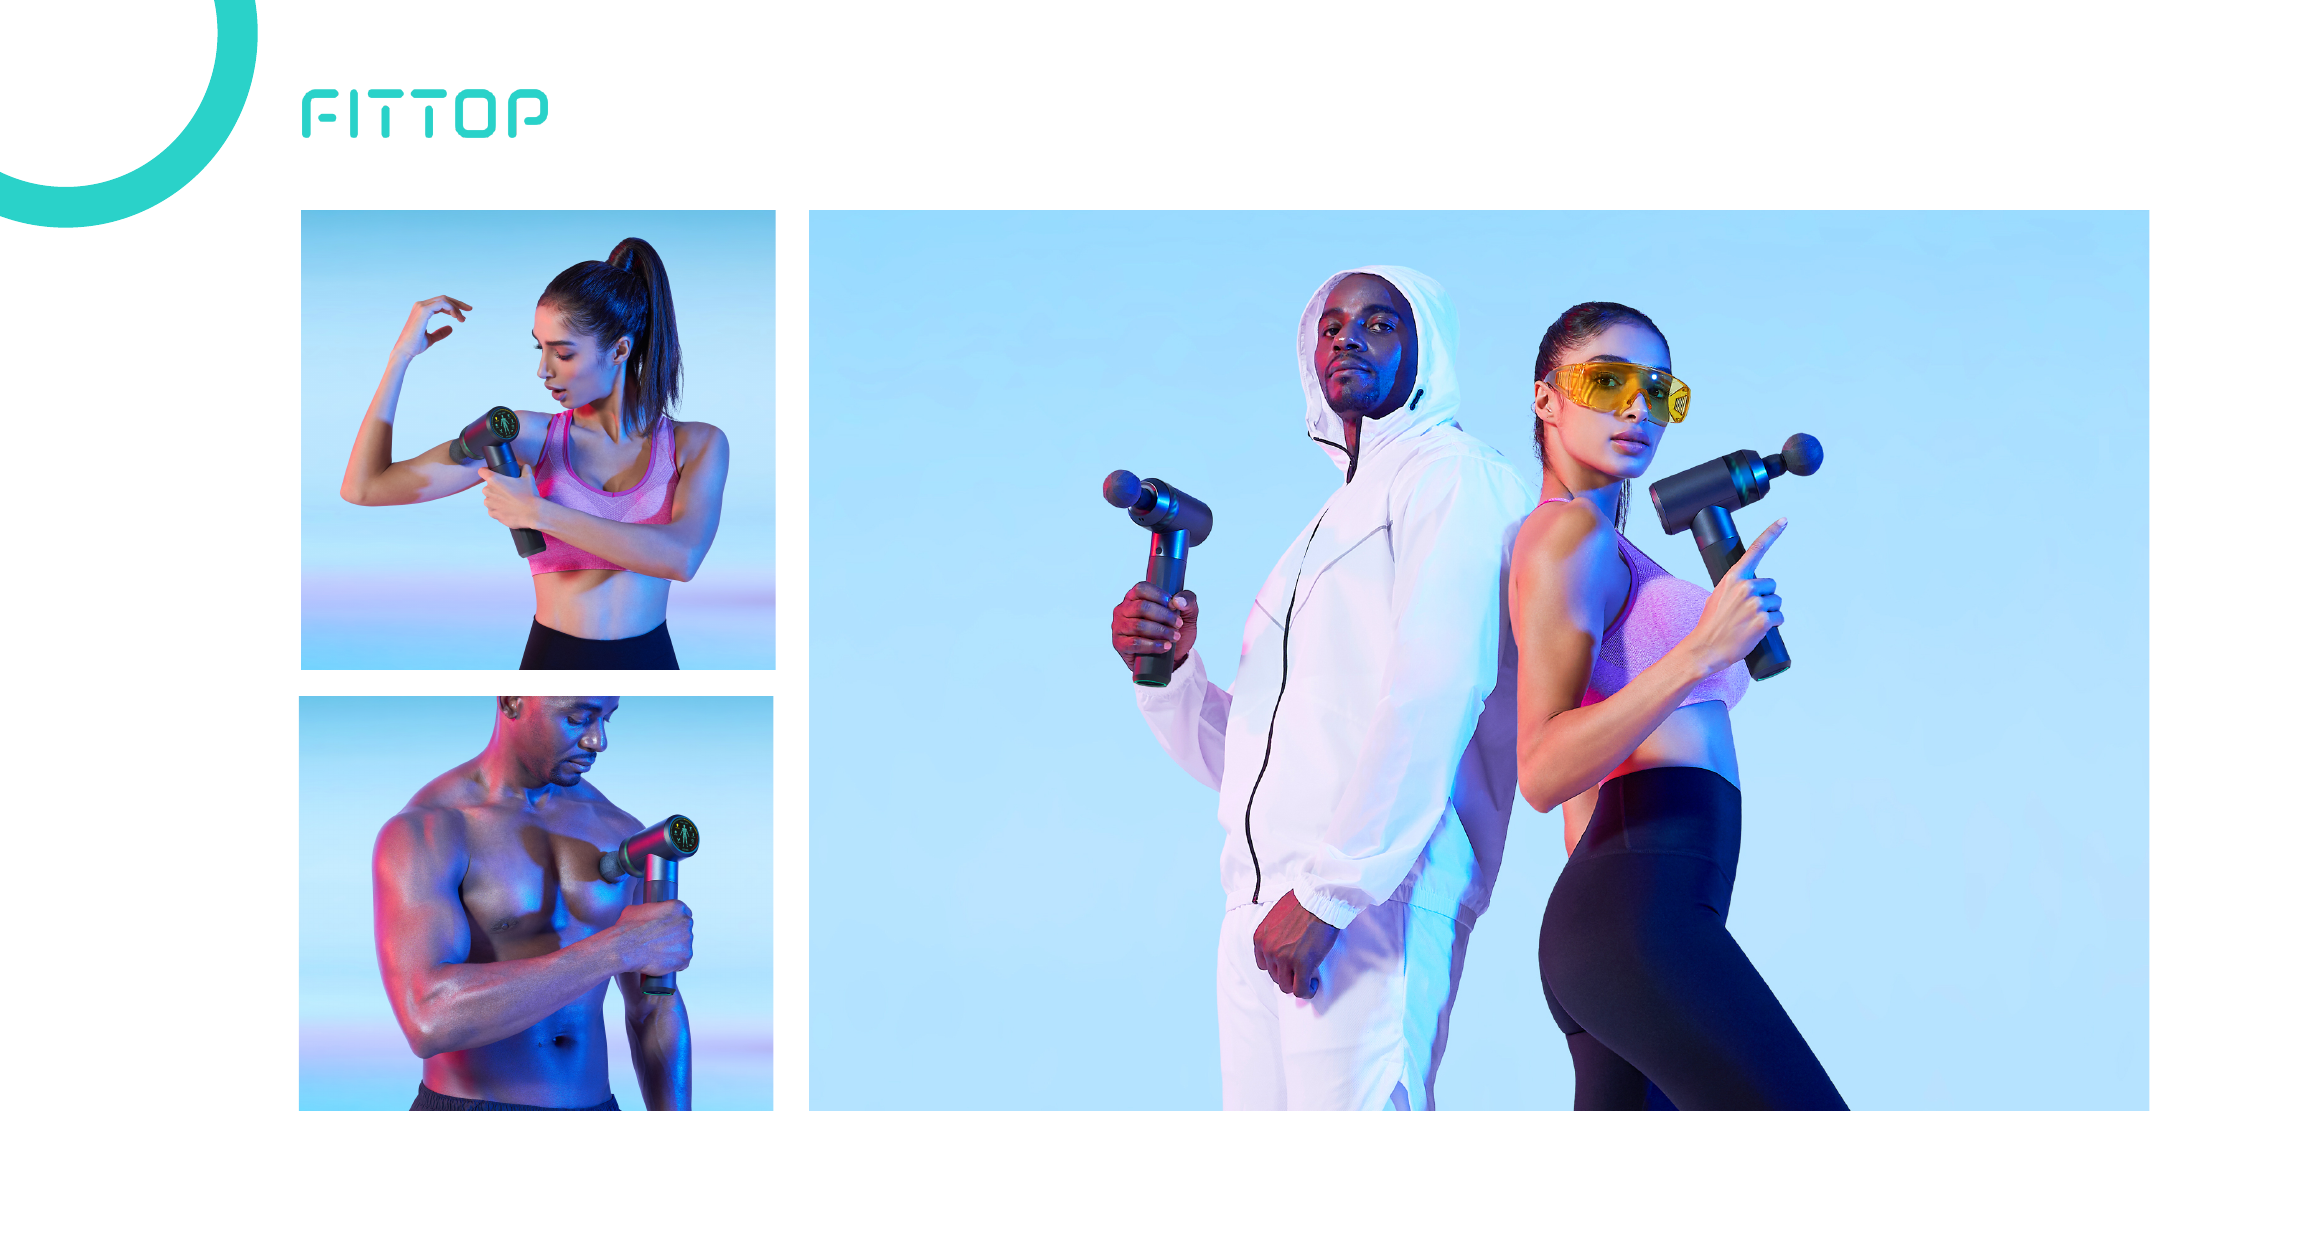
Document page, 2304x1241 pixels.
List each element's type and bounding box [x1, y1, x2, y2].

picture [808, 210, 2150, 1111]
text_box [298, 210, 776, 1111]
picture [302, 89, 549, 138]
